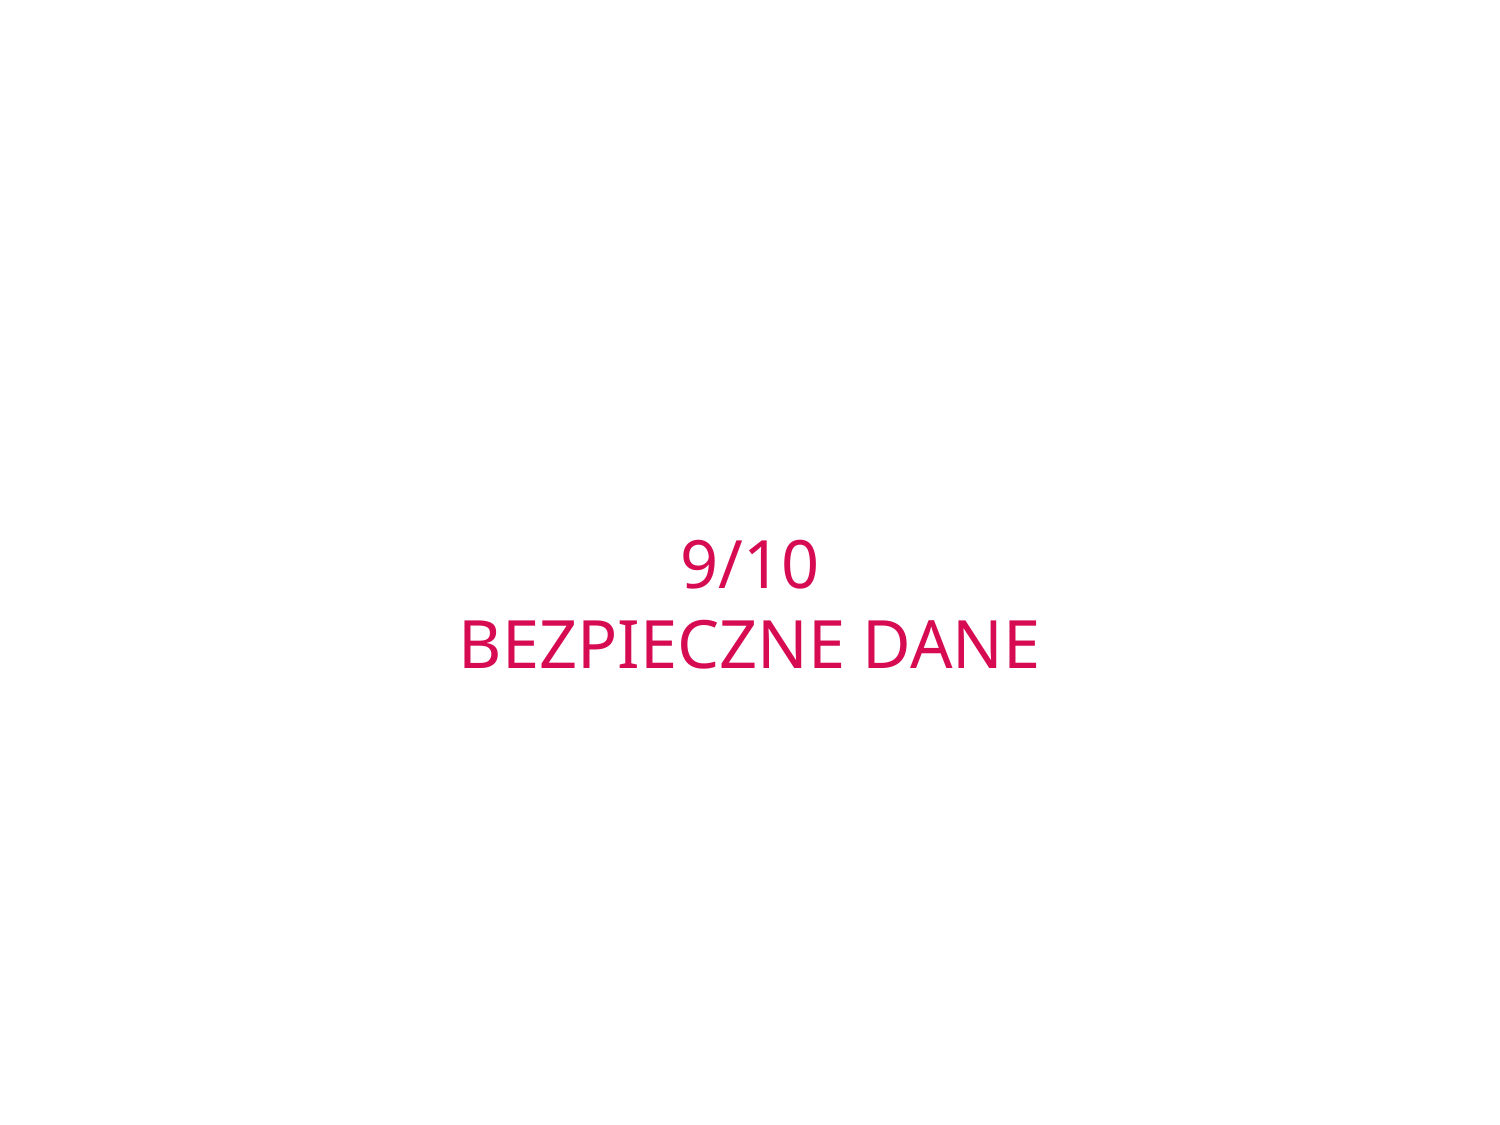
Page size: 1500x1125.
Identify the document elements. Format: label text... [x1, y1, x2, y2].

text_box 9/10 BEZPIECZNE DANE [0, 514, 1500, 690]
